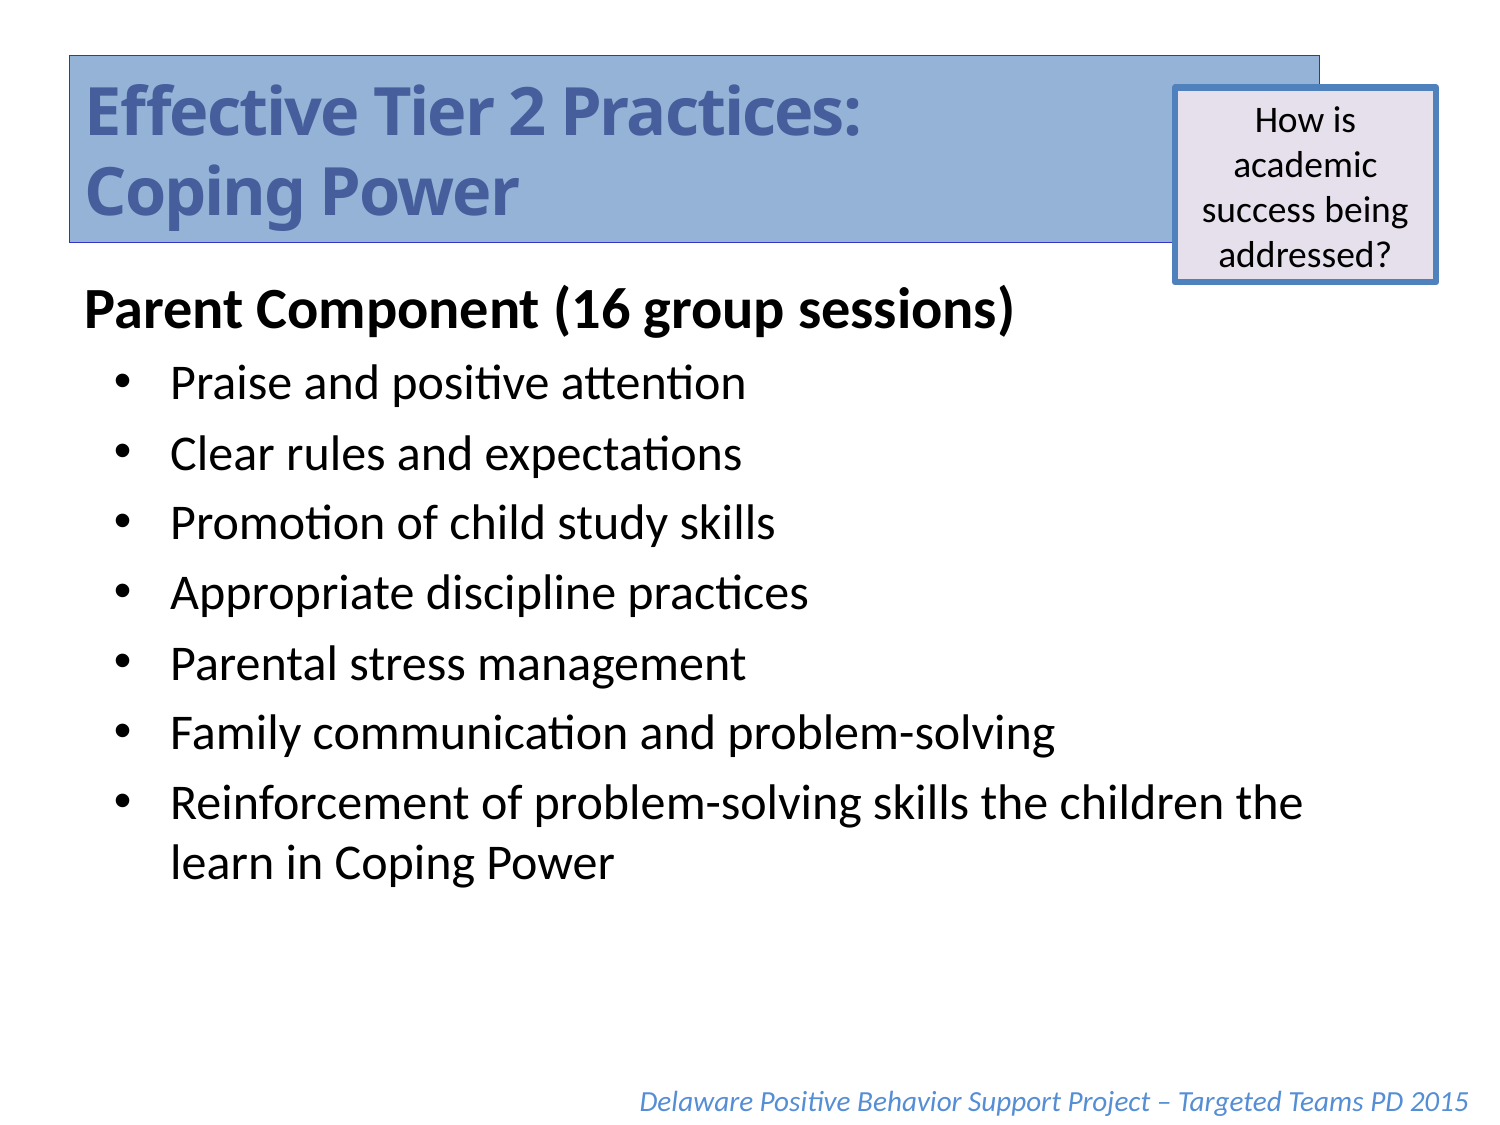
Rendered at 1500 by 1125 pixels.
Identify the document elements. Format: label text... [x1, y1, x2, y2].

text_box Delaware Positive Behavior Support Project – Targeted Teams PD 2015 [624, 1074, 1500, 1125]
text_box How is academic success being addressed? [1173, 85, 1438, 284]
text_box Effective Tier 2 Practices: Coping Power [69, 55, 1320, 243]
list Parent Component (16 group sessions) Praise and positive attention Clear rules and expectations Promotion of child study skills Appropriate discipline practices Parental stress management Family communication and problem-solving Reinforcement of problem-solving skills the children the learn in Coping Power [69, 262, 1335, 984]
